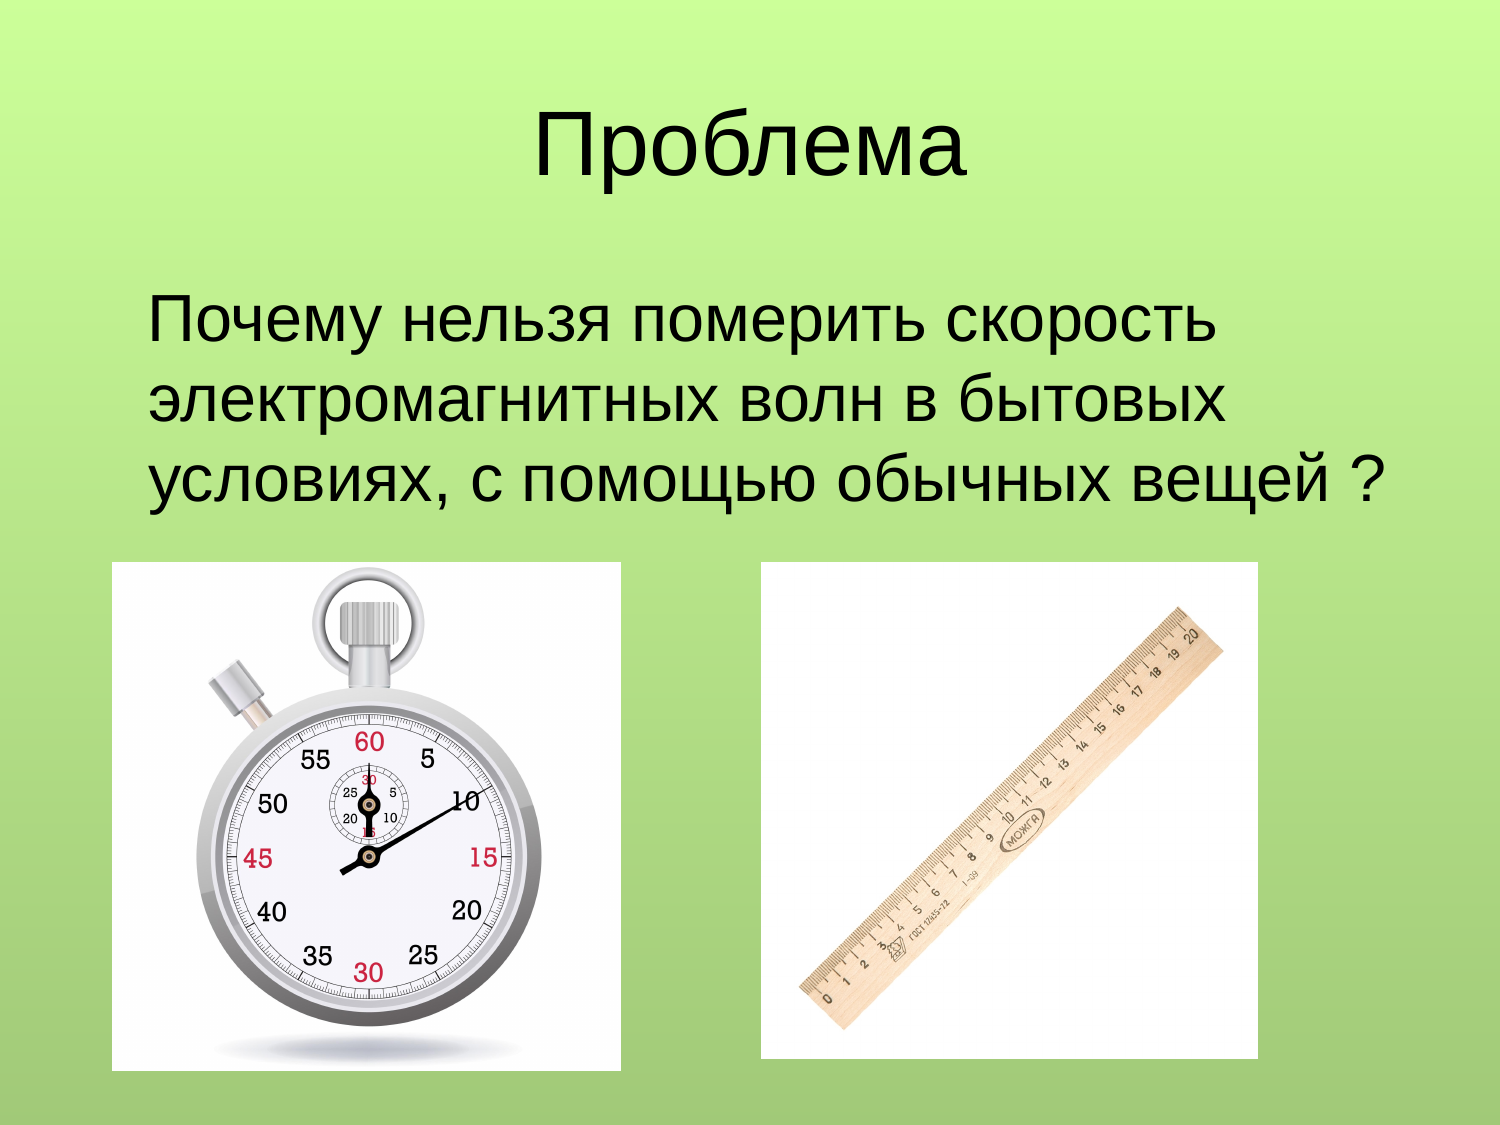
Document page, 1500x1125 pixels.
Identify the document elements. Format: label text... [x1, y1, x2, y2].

picture [111, 562, 621, 1071]
picture [761, 562, 1259, 1059]
title Проблема [75, 45, 1425, 233]
list Почему нельзя померить скорость электромагнитных волн в бытовых условиях, с помощью обычных вещей ? [76, 267, 1427, 1010]
